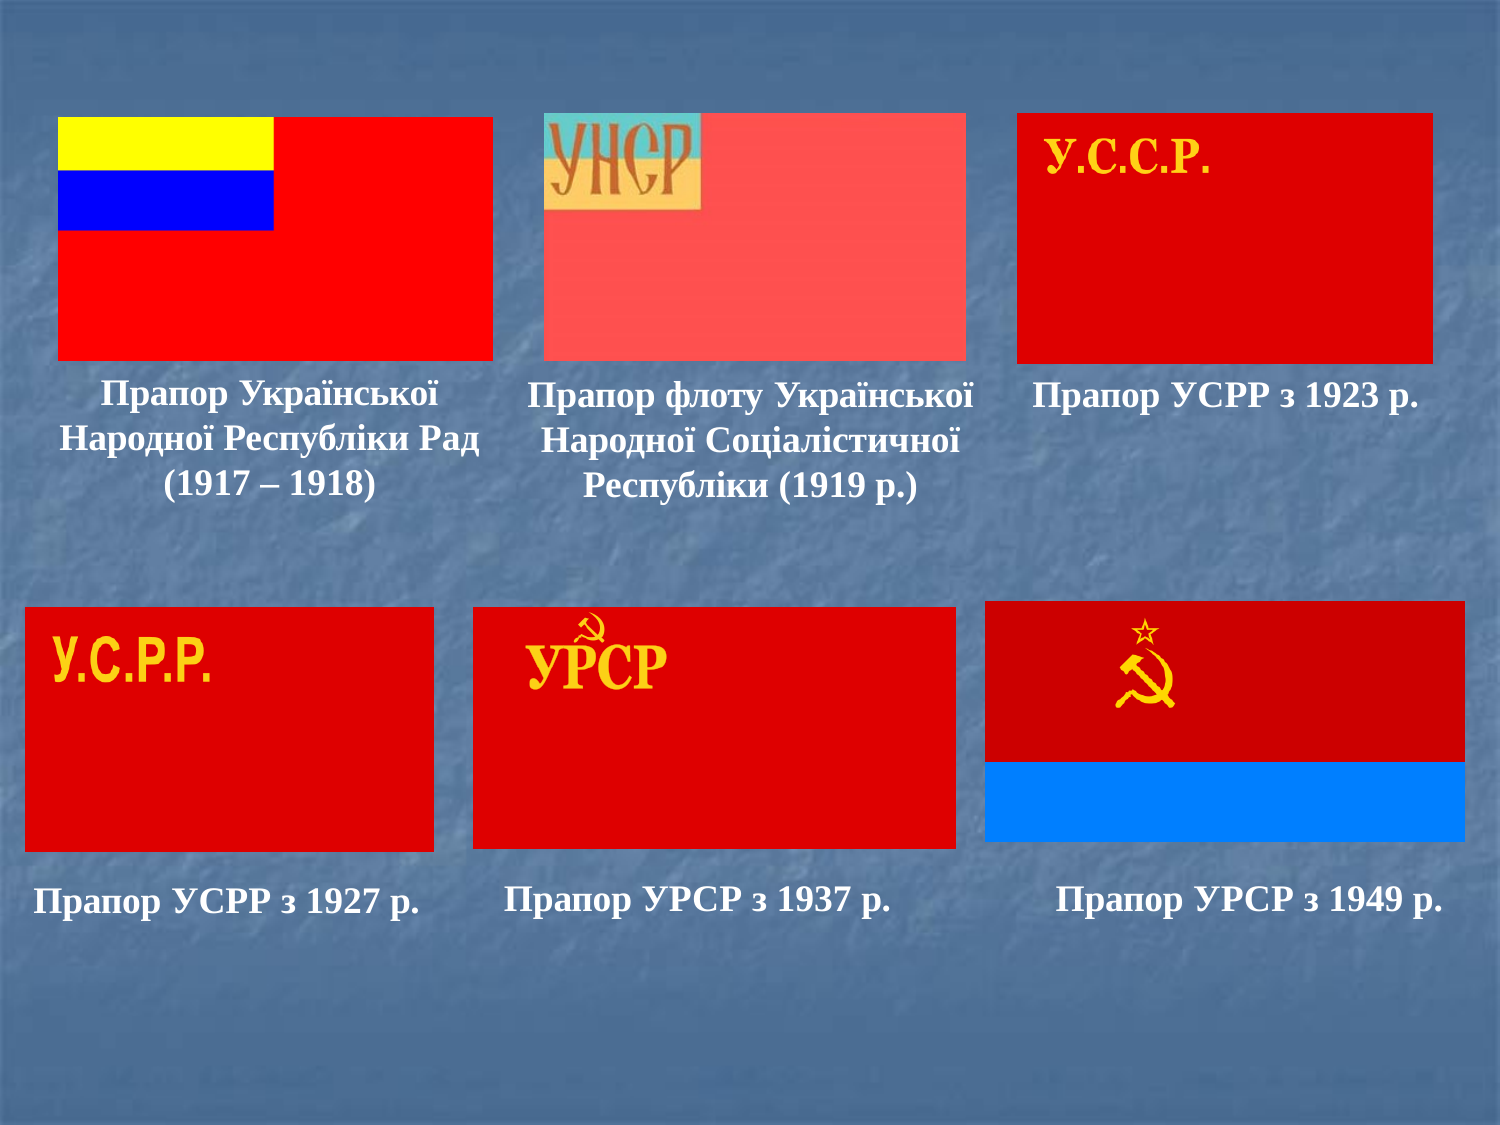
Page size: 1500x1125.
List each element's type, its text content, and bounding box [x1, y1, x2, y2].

text_box Прапор УСРР з 1927 р. [31, 873, 424, 921]
picture [0, 0, 1500, 1125]
text_box Прапор УРСР з 1937 р. [501, 872, 894, 920]
text_box Прапор Української Народної Республіки Рад (1917 – 1918) [55, 366, 484, 503]
title Прапор УСРР з 1923 р. [1030, 372, 1422, 558]
text_box Прапор УРСР з 1949 р. [1053, 872, 1446, 920]
text_box Прапор флоту Української Народної Соціалістичної Республіки (1919 р.) [520, 367, 979, 505]
